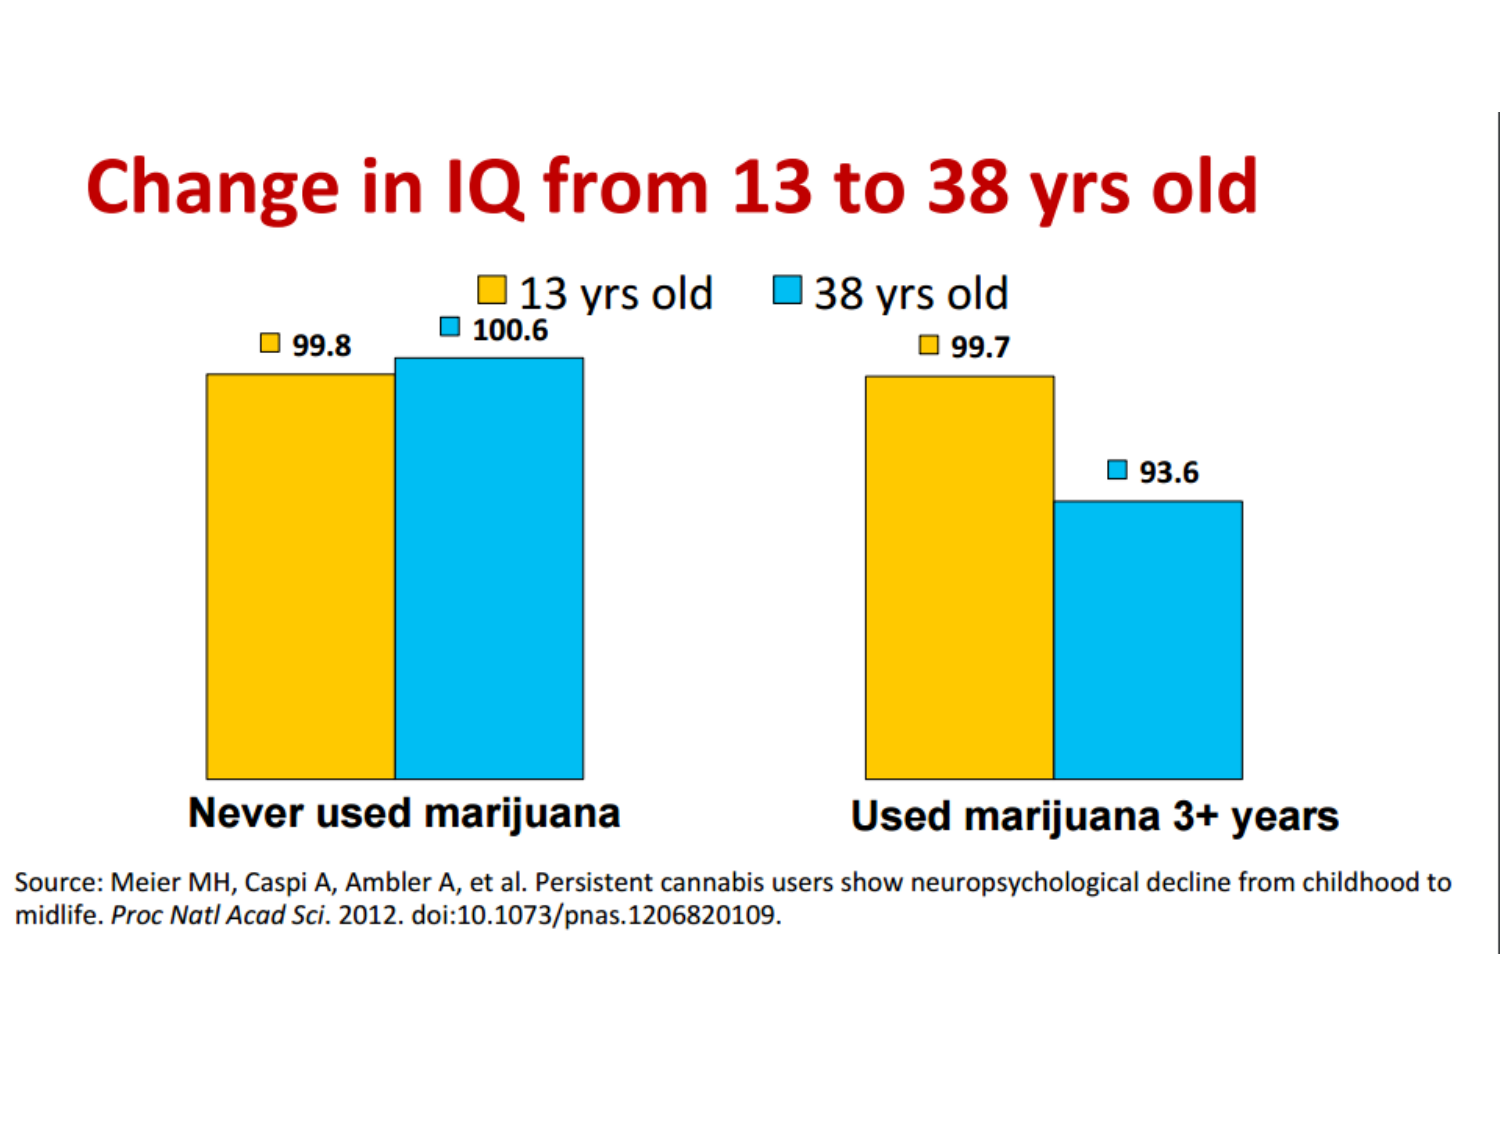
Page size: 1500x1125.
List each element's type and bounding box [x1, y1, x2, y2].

picture [4, 112, 1500, 954]
